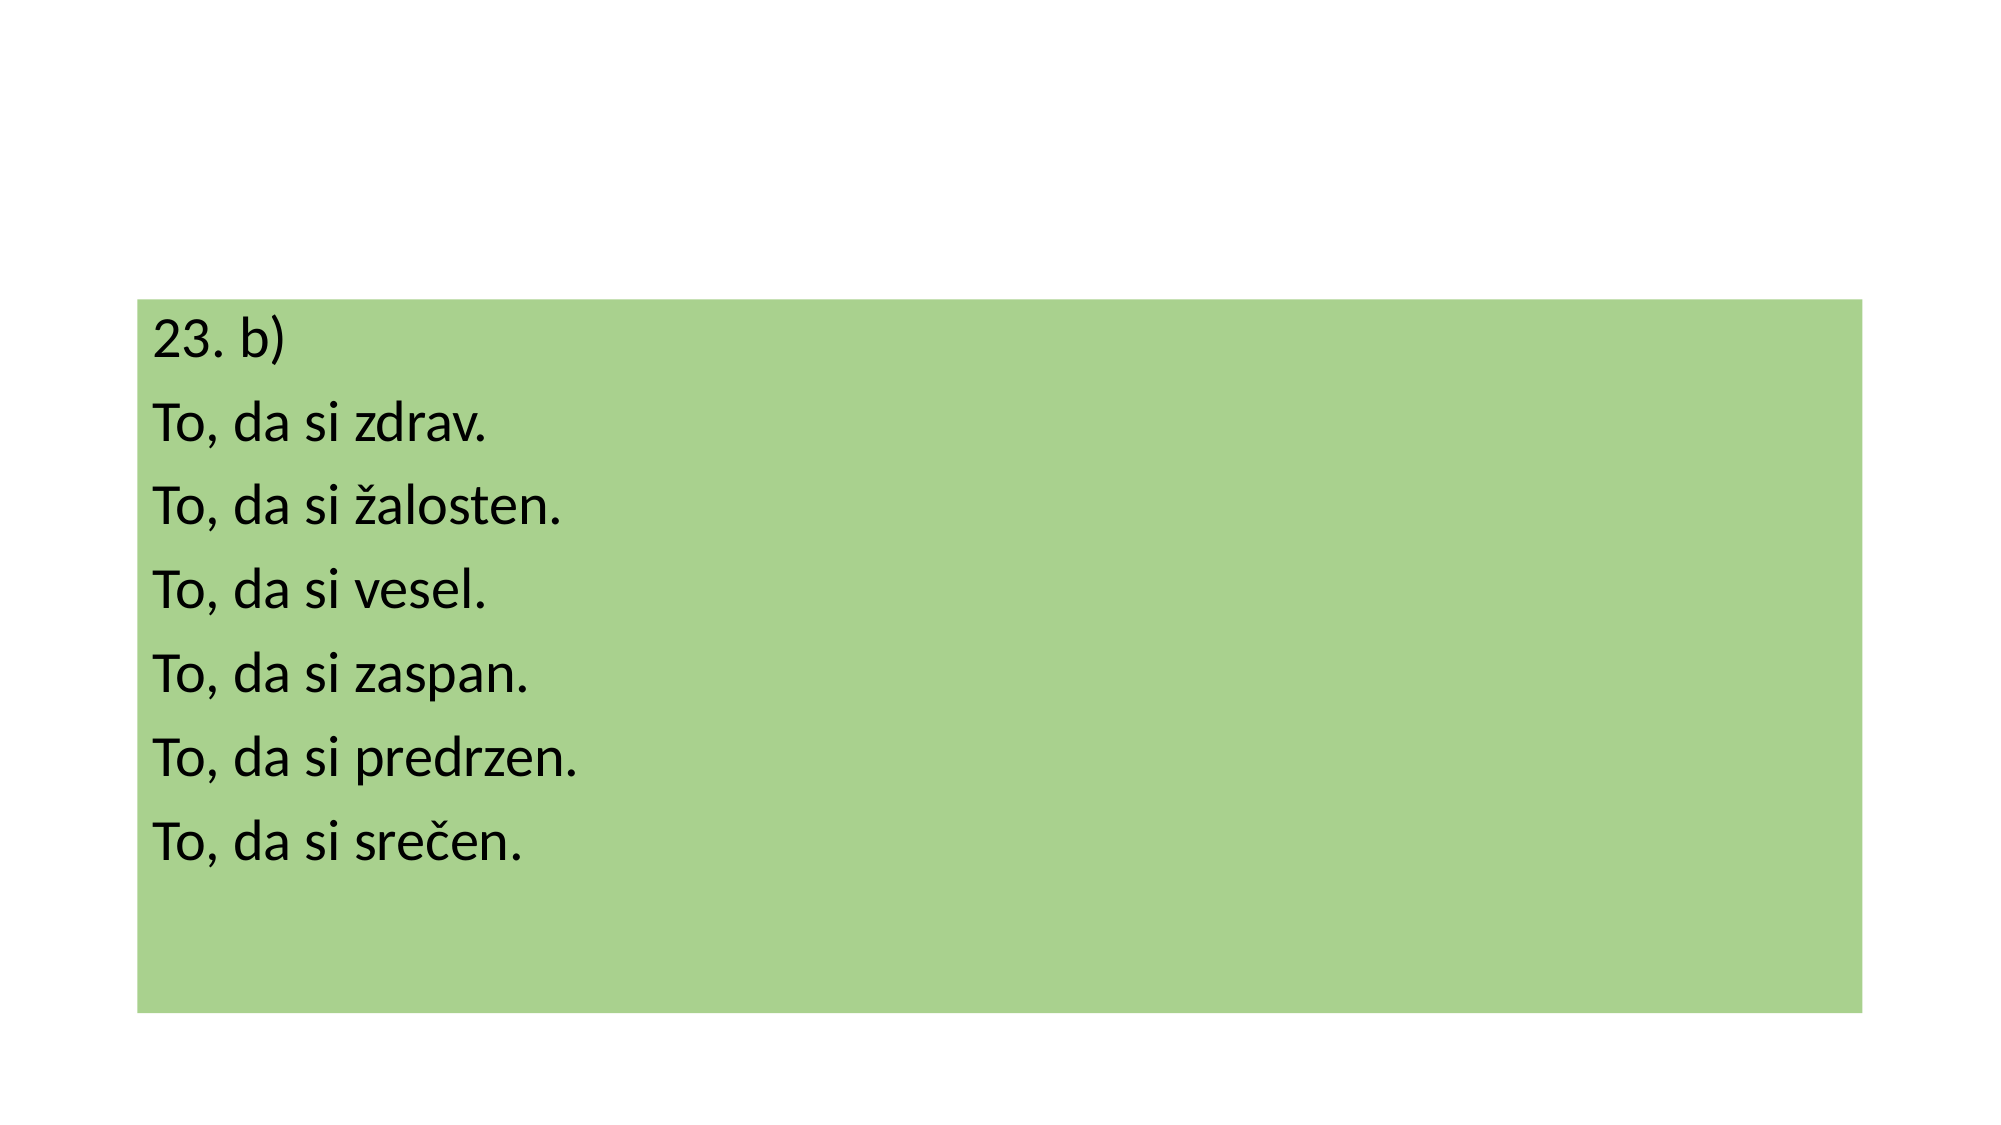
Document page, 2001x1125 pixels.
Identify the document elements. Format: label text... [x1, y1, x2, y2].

list 23. b) To, da si zdrav. To, da si žalosten. To, da si vesel. To, da si zaspan. To, da si predrzen. To, da si srečen. [137, 299, 1863, 1014]
